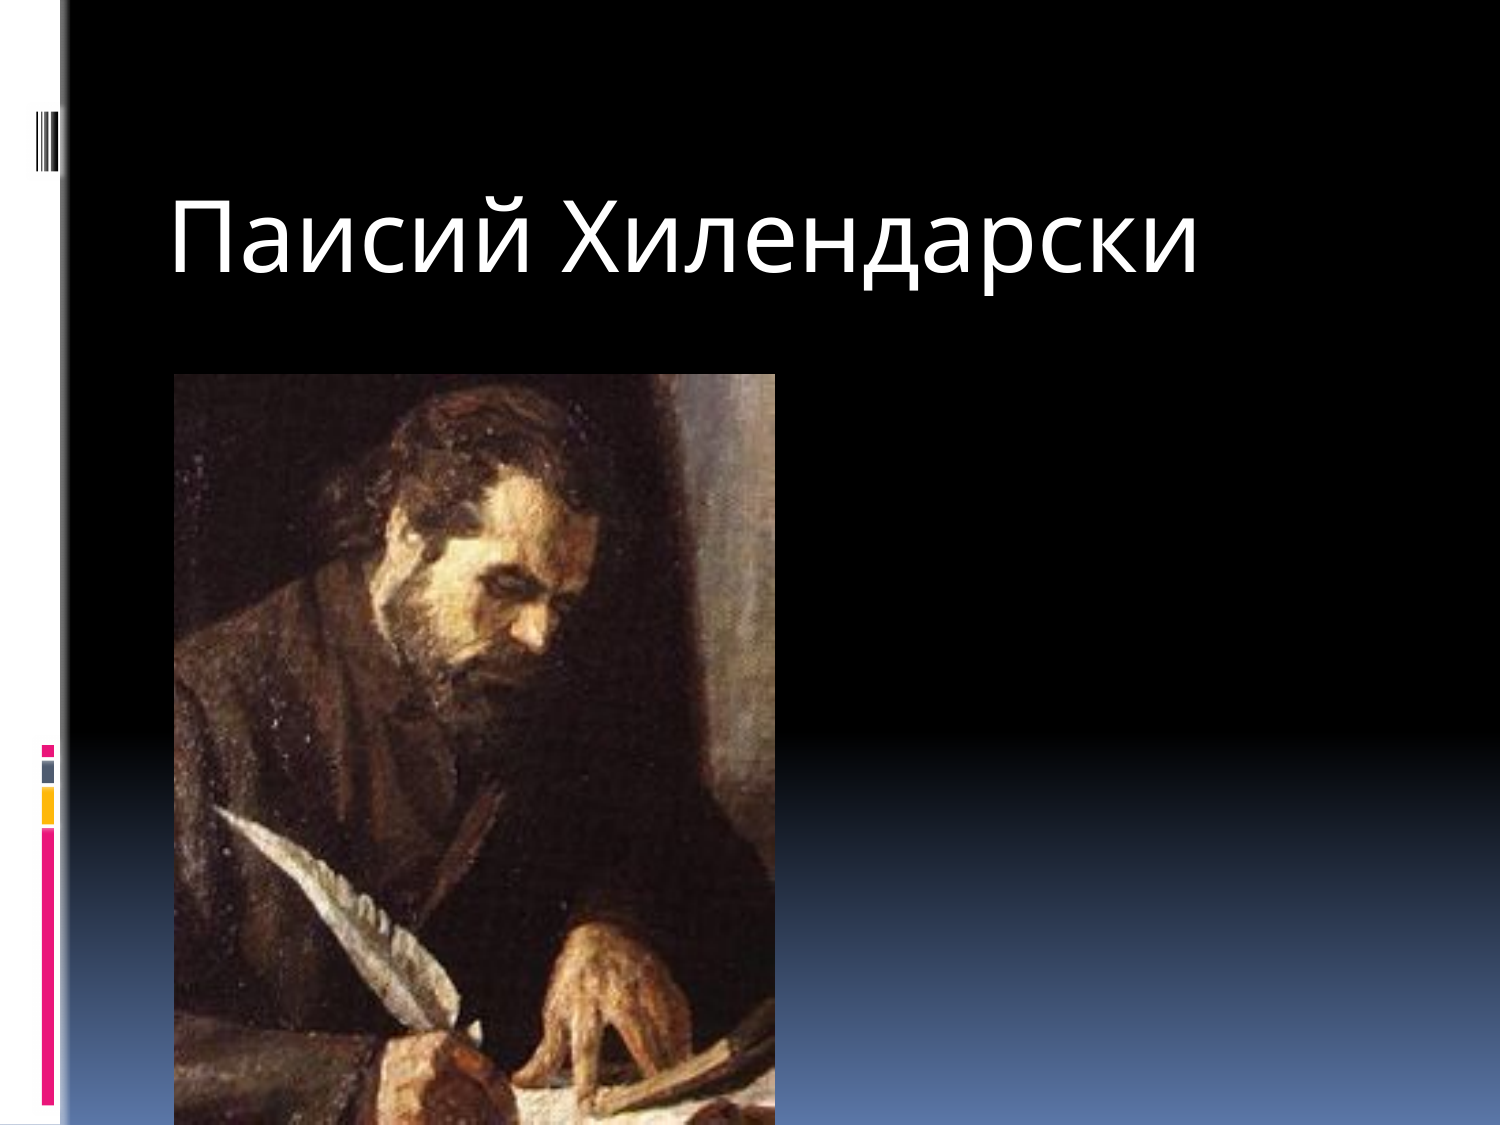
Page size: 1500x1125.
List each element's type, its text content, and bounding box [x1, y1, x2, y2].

picture [174, 374, 776, 1125]
subtitle Паисий Хилендарски [150, 149, 1425, 300]
